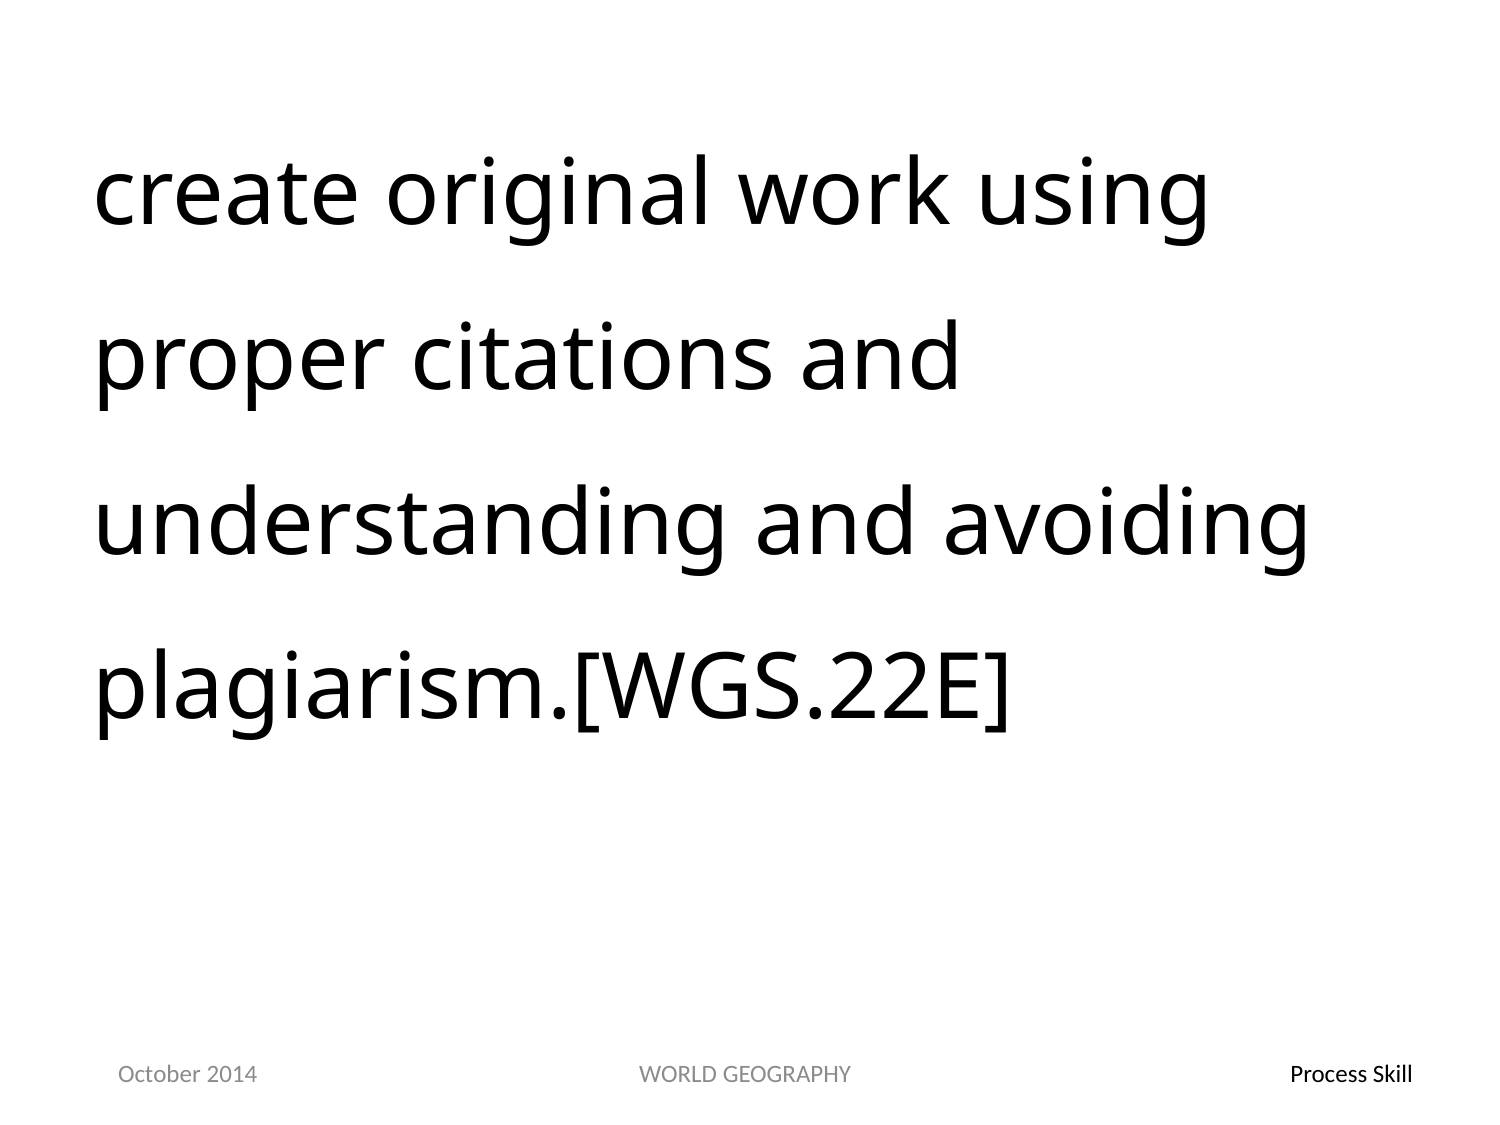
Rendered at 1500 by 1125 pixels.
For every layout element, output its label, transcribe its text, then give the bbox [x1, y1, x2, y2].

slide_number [103, 1042, 441, 1103]
subtitle create original work using proper citations and understanding and avoiding plagiarism.[WGS.22E] [78, 70, 1429, 1014]
footer WORLD GEOGRAPHY [492, 1042, 999, 1103]
